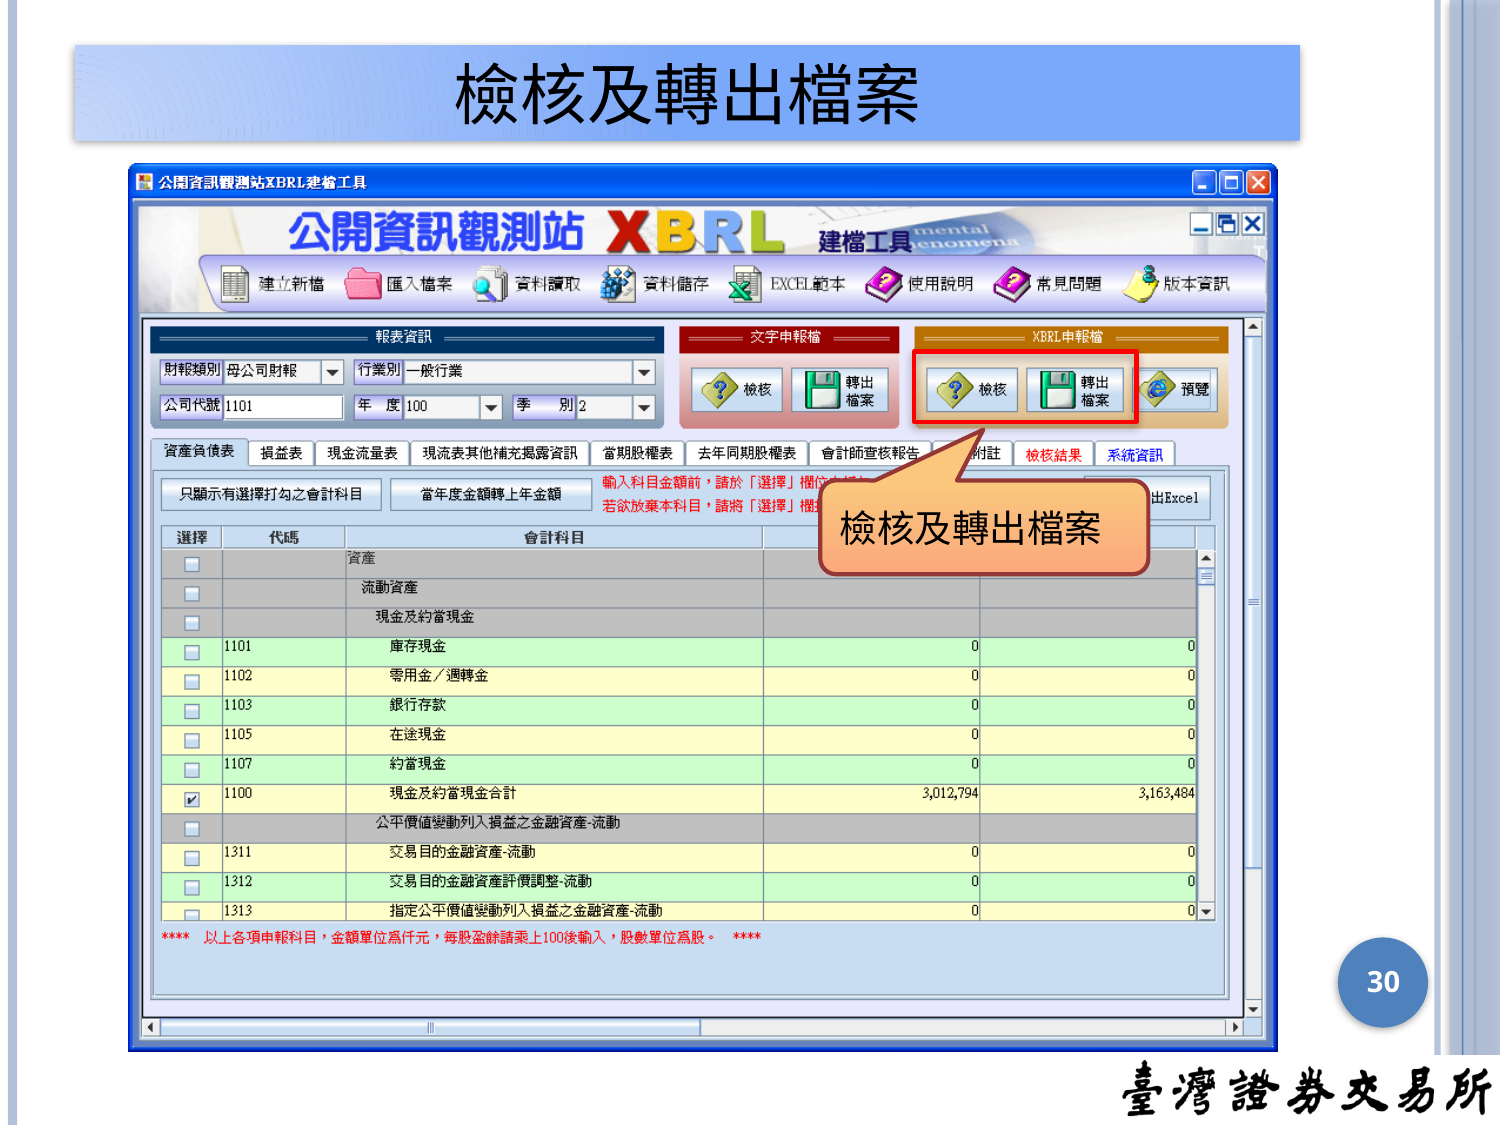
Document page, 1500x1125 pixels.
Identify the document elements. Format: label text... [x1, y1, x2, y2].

slide_number 30 [1333, 940, 1434, 1026]
picture [128, 163, 1278, 1053]
picture [1112, 1054, 1500, 1125]
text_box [819, 350, 1149, 575]
title 檢核及轉出檔案 [74, 44, 1301, 142]
